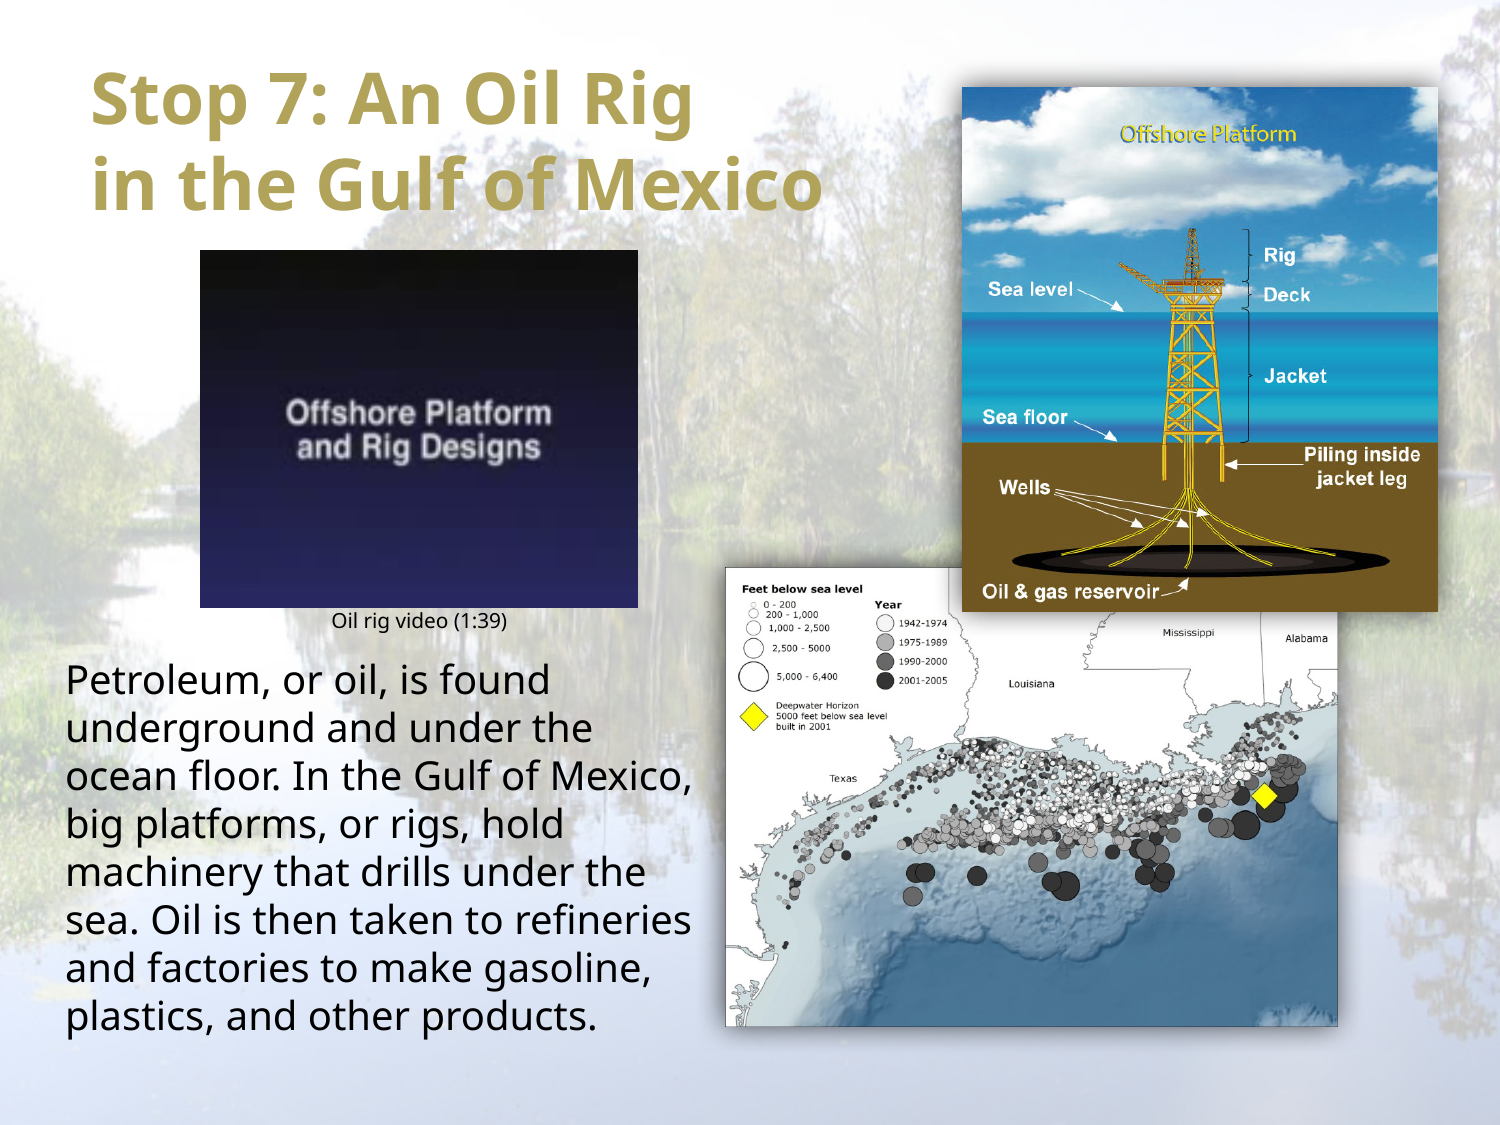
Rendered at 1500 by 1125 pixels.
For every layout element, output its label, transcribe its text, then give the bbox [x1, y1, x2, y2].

list Petroleum, or oil, is found underground and under the ocean floor. In the Gulf of Mexico, big platforms, or rigs, hold machinery that drills under the sea. Oil is then taken to refineries and factories to make gasoline, plastics, and other products. [49, 646, 713, 1097]
picture [724, 87, 1438, 1028]
title Stop 7: An Oil Rig in the Gulf of Mexico [74, 44, 1426, 233]
text_box Oil rig video (1:39) [187, 600, 651, 640]
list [199, 249, 639, 609]
